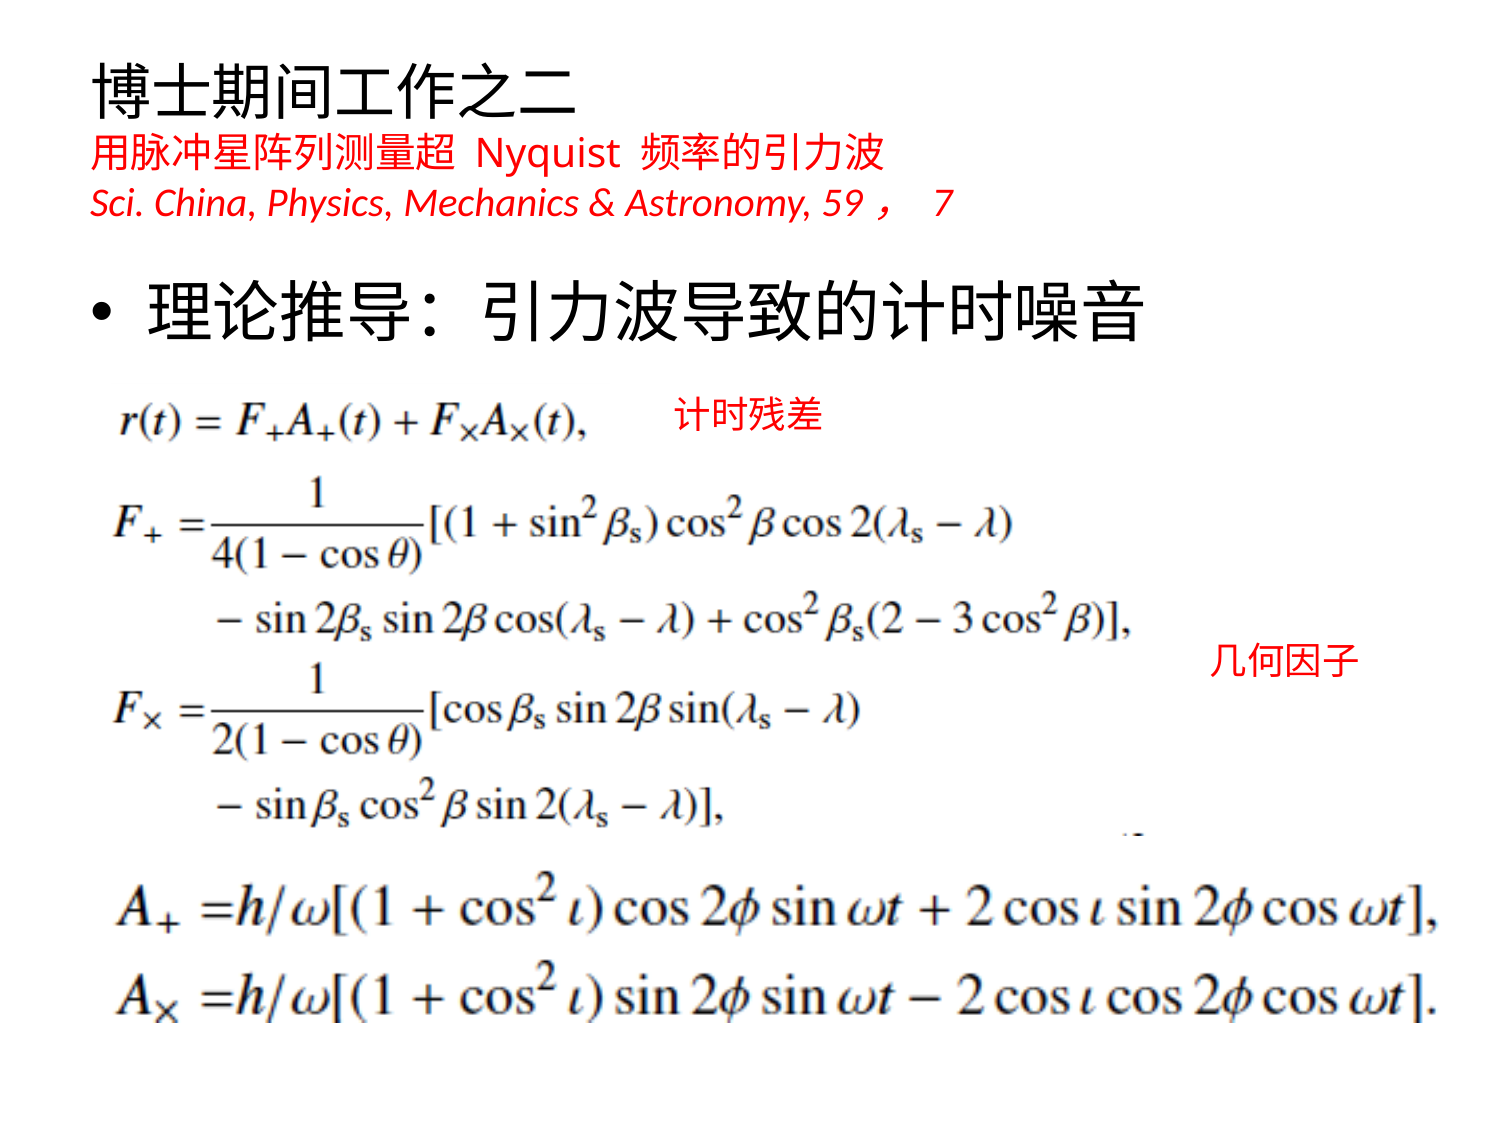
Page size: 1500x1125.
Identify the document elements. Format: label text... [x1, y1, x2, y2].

picture [111, 382, 610, 465]
picture [101, 466, 1452, 1125]
list 理论推导：引力波导致的计时噪音 [75, 262, 1425, 1005]
text_box 计时残差 [658, 383, 839, 444]
title 博士期间工作之二 用脉冲星阵列测量超 Nyquist 频率的引力波 Sci. China, Physics, Mechanics & Astronomy, 59， 7 [75, 45, 1425, 233]
